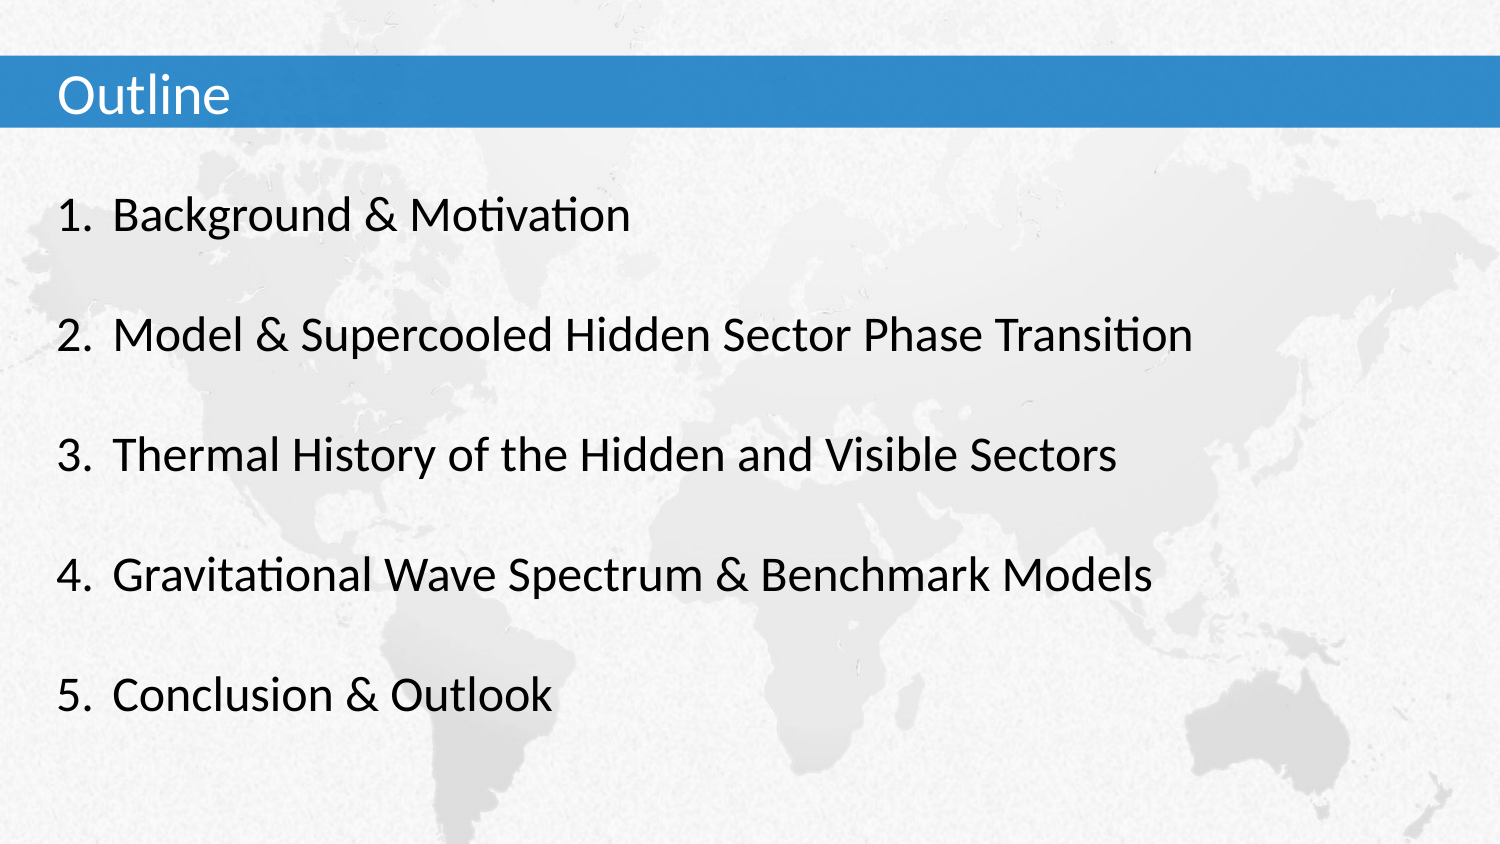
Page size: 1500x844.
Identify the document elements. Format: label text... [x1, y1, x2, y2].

text_box [290, 54, 1500, 130]
text_box Outline [0, 50, 290, 132]
text_box Background & Motivation Model & Supercooled Hidden Sector Phase Transition Thermal History of the Hidden and Visible Sectors Gravitational Wave Spectrum & Benchmark Models Conclusion & Outlook [41, 173, 1388, 729]
picture [0, 0, 1500, 54]
picture [0, 130, 1500, 844]
